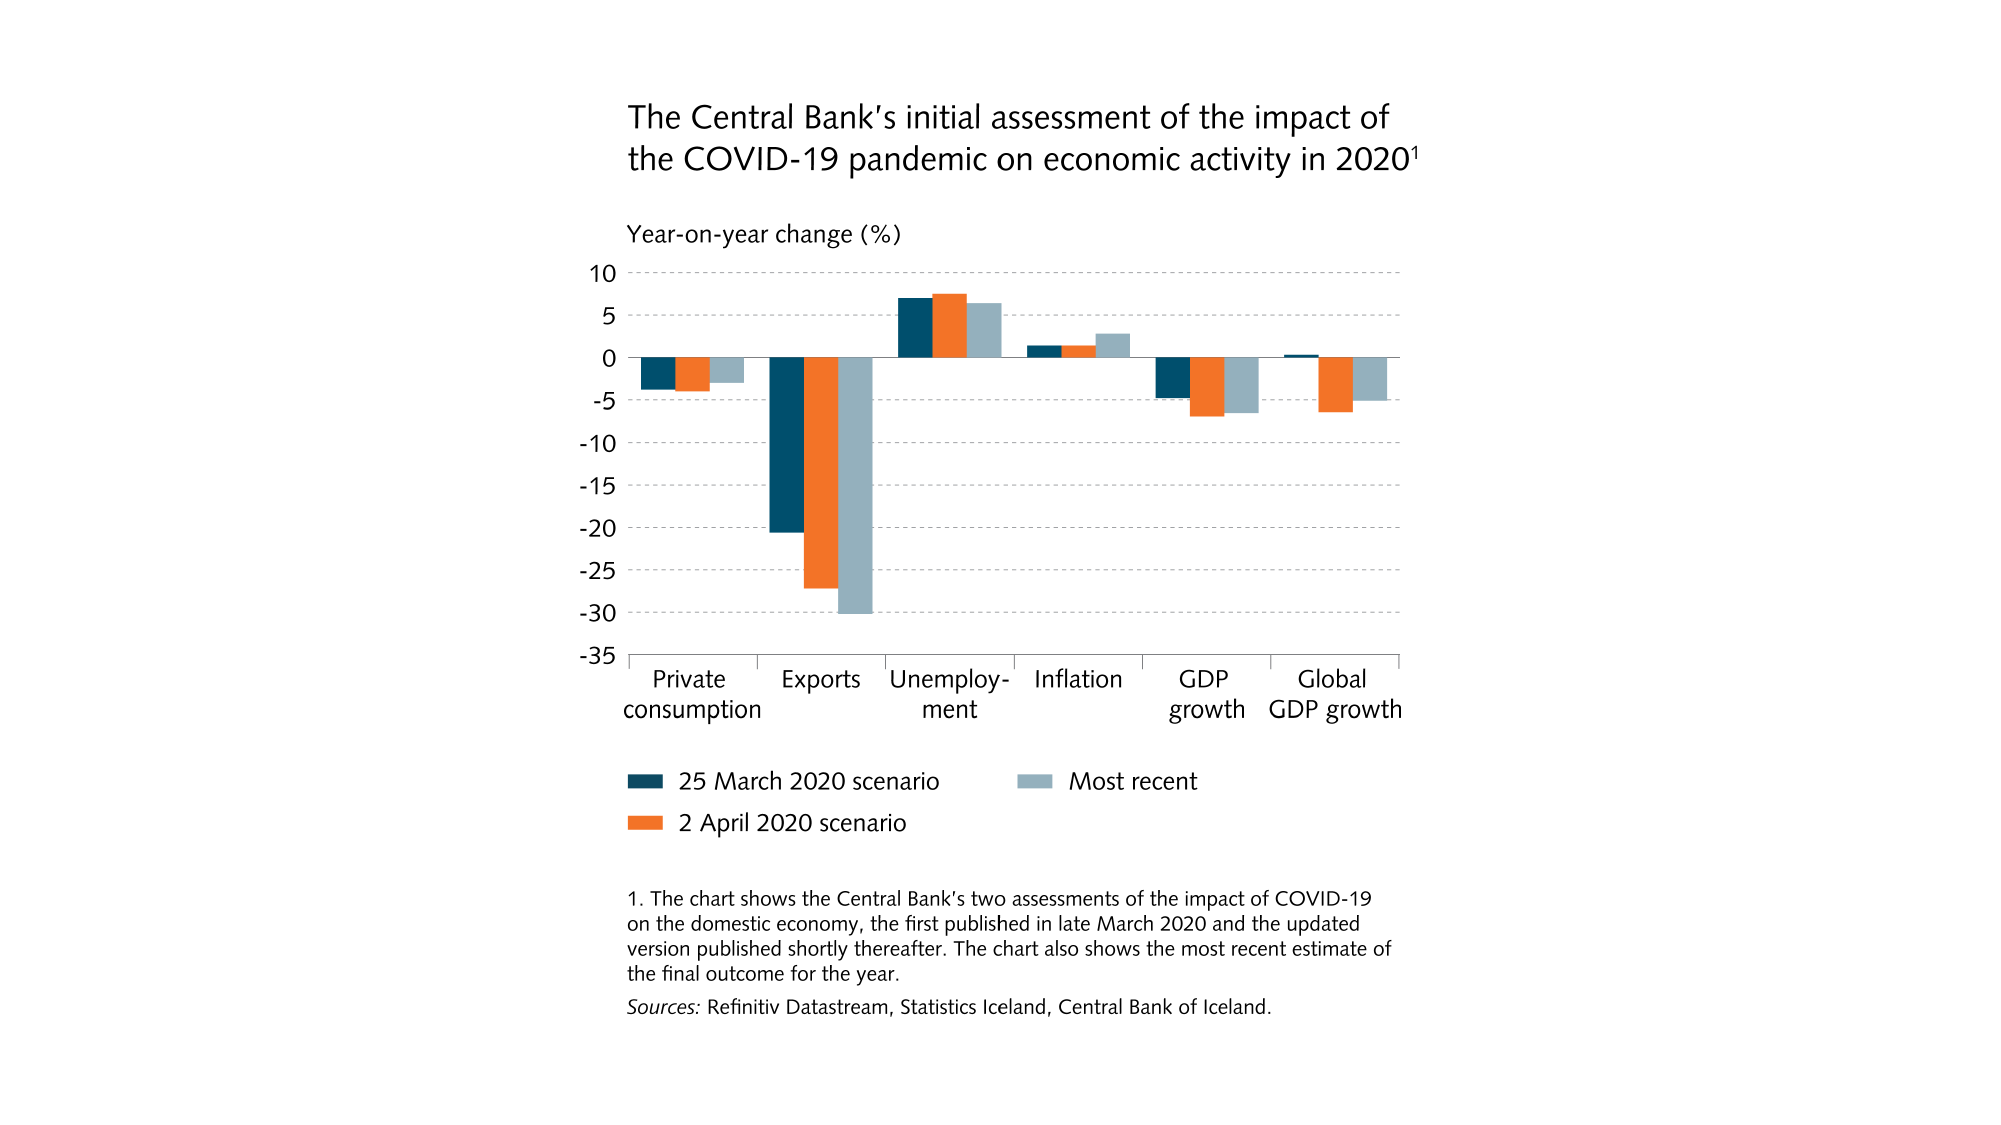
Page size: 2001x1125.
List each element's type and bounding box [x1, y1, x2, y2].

picture [578, 100, 1421, 1025]
